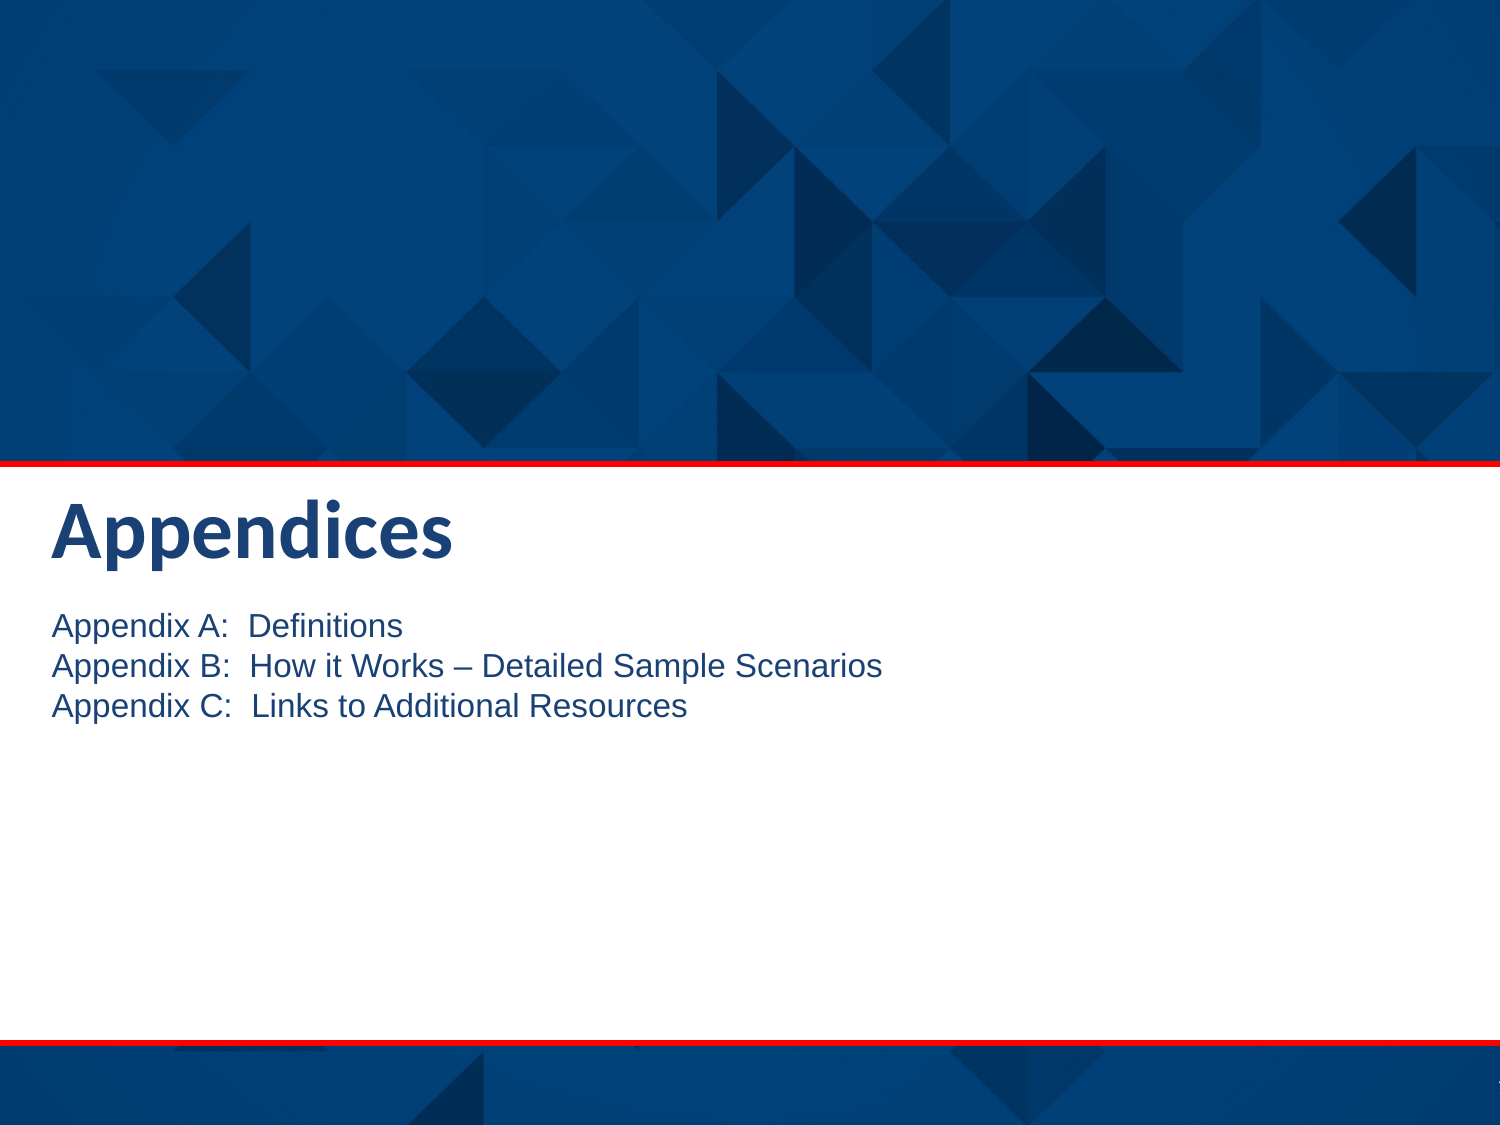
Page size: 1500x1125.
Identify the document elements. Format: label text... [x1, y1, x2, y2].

picture [0, 1046, 1500, 1125]
picture [0, 0, 1500, 461]
text_box Appendix A: Definitions Appendix B: How it Works – Detailed Sample Scenarios Appendix C: Links to Additional Resources [36, 596, 1094, 732]
title Appendices [36, 499, 1473, 665]
